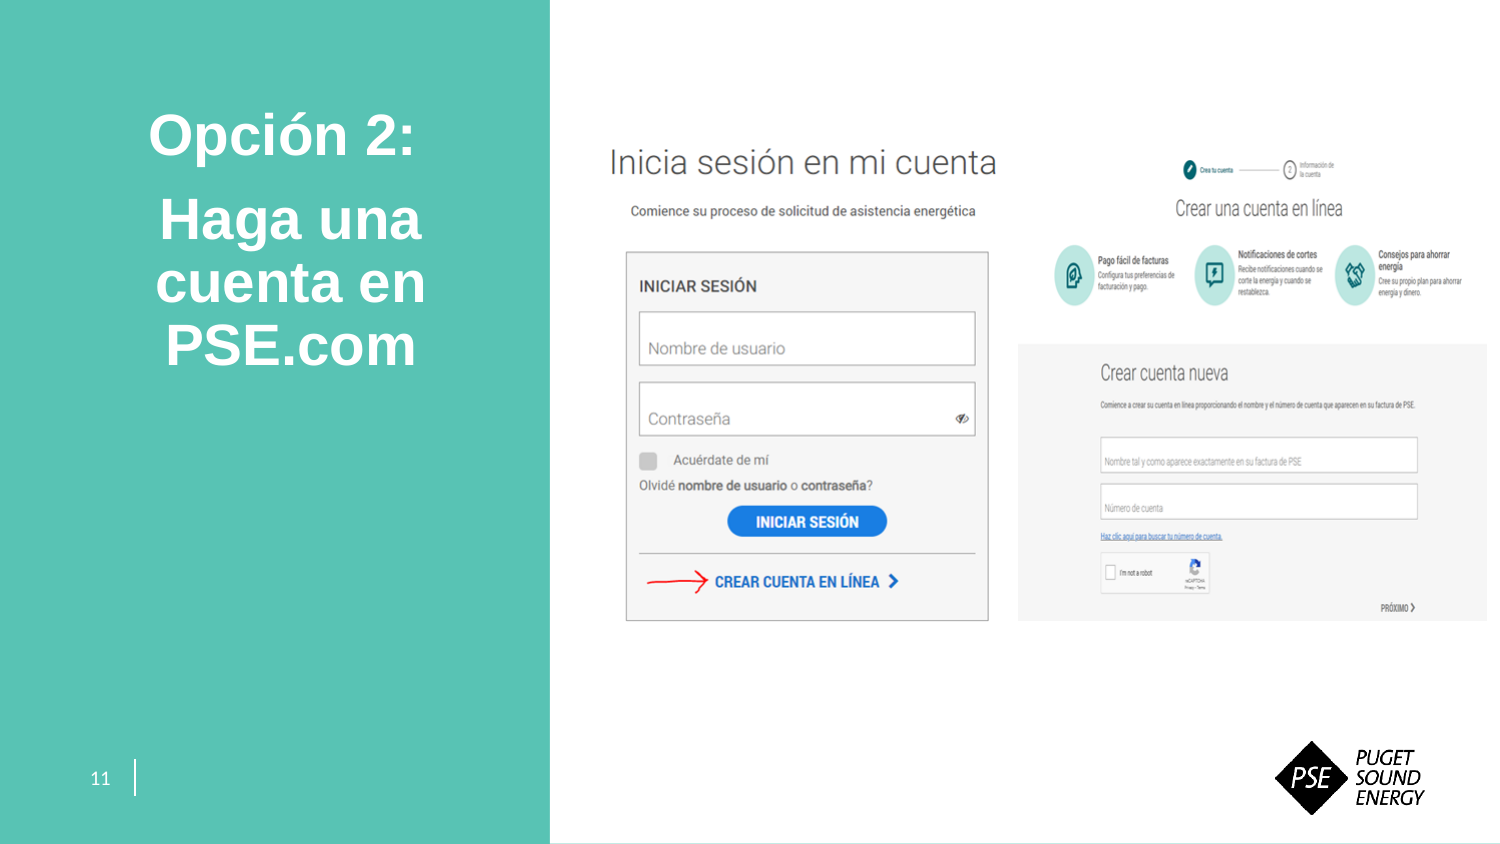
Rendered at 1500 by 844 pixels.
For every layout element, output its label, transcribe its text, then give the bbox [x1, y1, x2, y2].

picture [1275, 741, 1425, 815]
list Opción 2: Haga una cuenta en PSE.com [53, 97, 529, 486]
picture [572, 120, 1487, 639]
